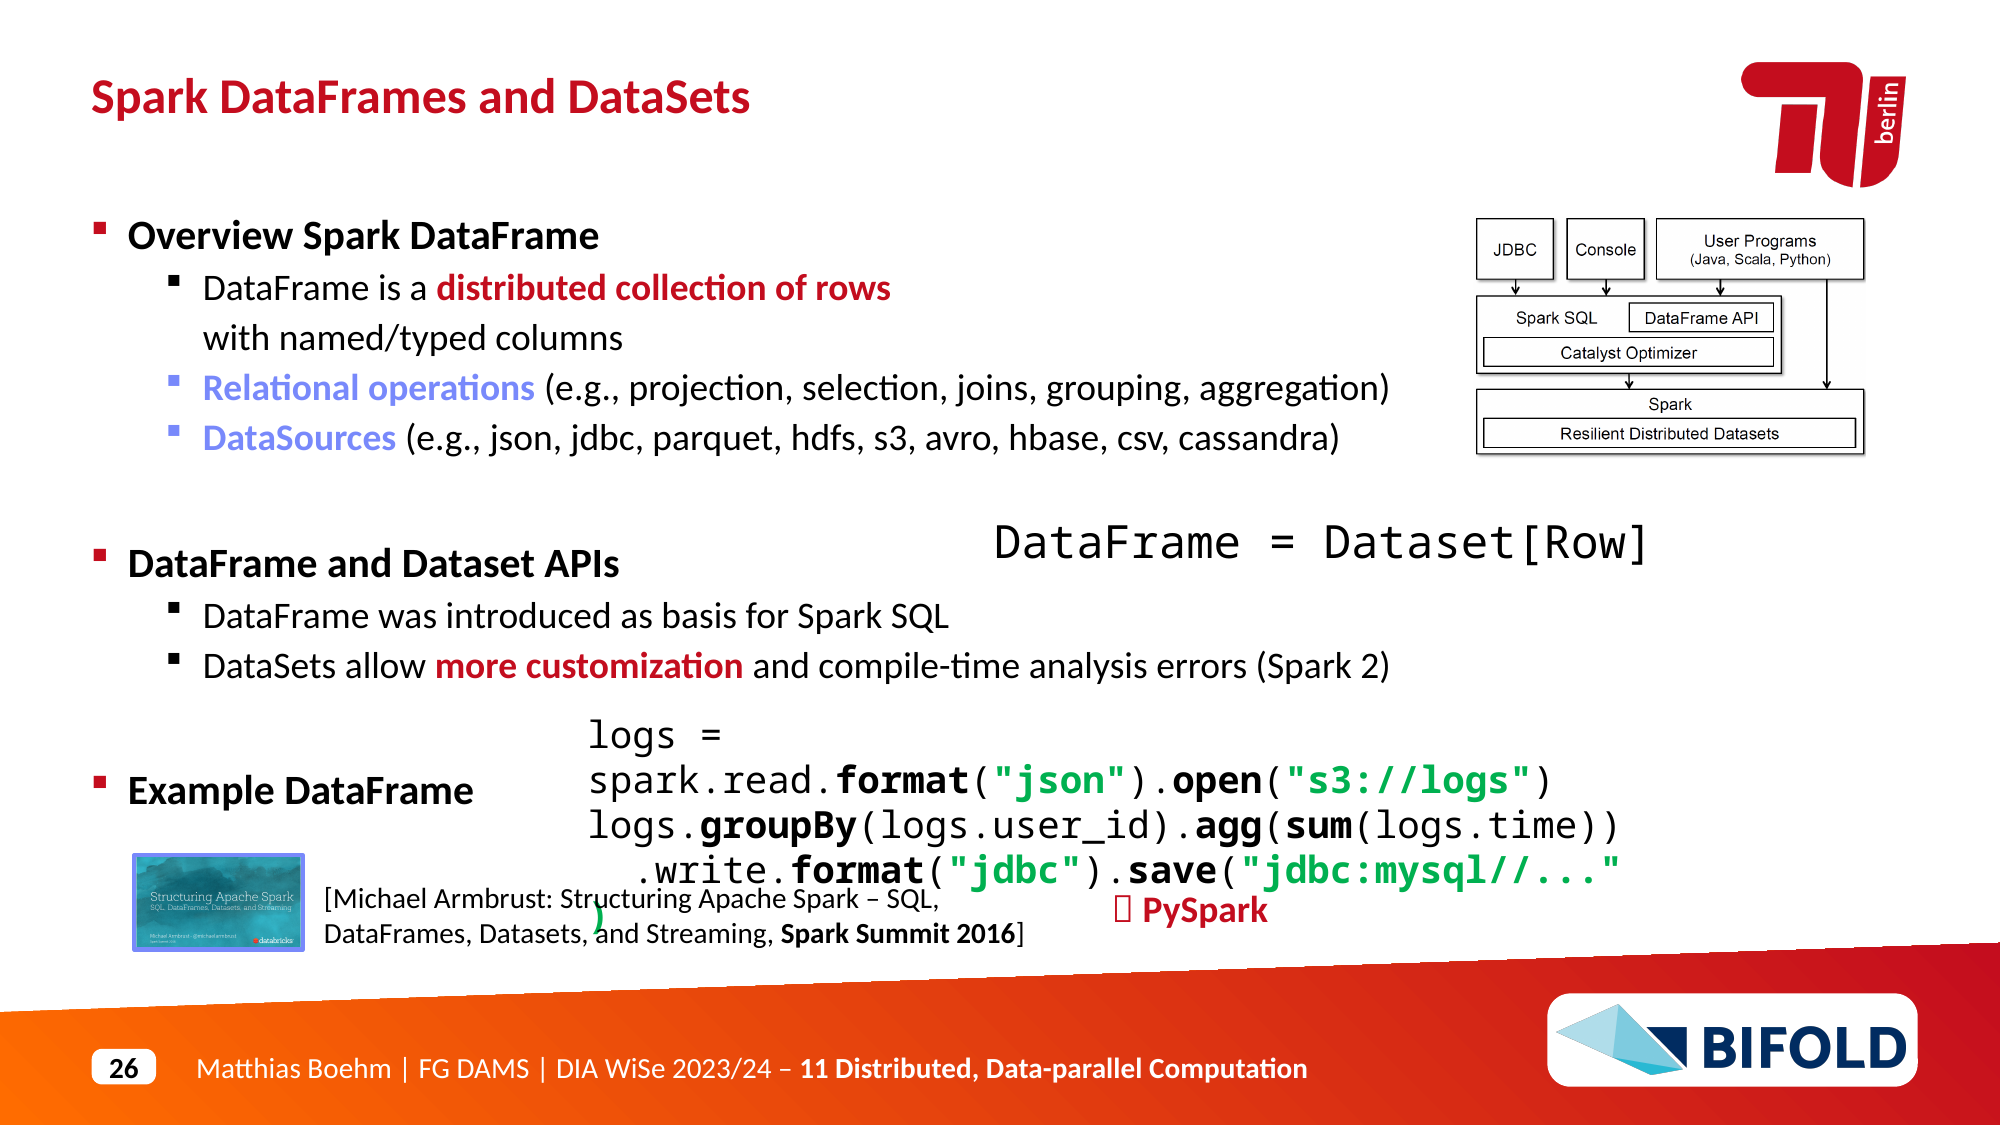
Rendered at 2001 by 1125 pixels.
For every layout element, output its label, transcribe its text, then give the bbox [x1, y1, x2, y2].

text_box logs = spark.read.format("json").open("s3://logs") logs.groupBy(logs.user_id).agg(sum(logs.time)) .write.format("jdbc").save("jdbc:mysql//...") [587, 704, 1644, 944]
picture [1741, 62, 1906, 188]
picture [1473, 216, 1866, 459]
picture [1556, 1004, 1906, 1075]
picture [136, 857, 301, 948]
text_box  PySpark [1061, 877, 1319, 938]
list Spark DataFrames and DataSets [91, 65, 1455, 183]
text_box [Michael Armbrust: Structuring Apache Spark – SQL, DataFrames, Datasets, and Streaming, Spark Summit 2016] [323, 872, 1085, 957]
text_box DataFrame = Dataset[Row] [952, 505, 1696, 575]
list Overview Spark DataFrame DataFrame is a distributed collection of rows with named/typed columns Relational operations (e.g., projection, selection, joins, grouping, aggregation) DataSources (e.g., json, jdbc, parquet, hdfs, s3, avro, hbase, csv, cassandra) DataFrame and Dataset APIs DataFrame was introduced as basis for Spark SQL DataSets allow more customization and compile-time analysis errors (Spark 2) Example DataFrame [90, 208, 1908, 948]
